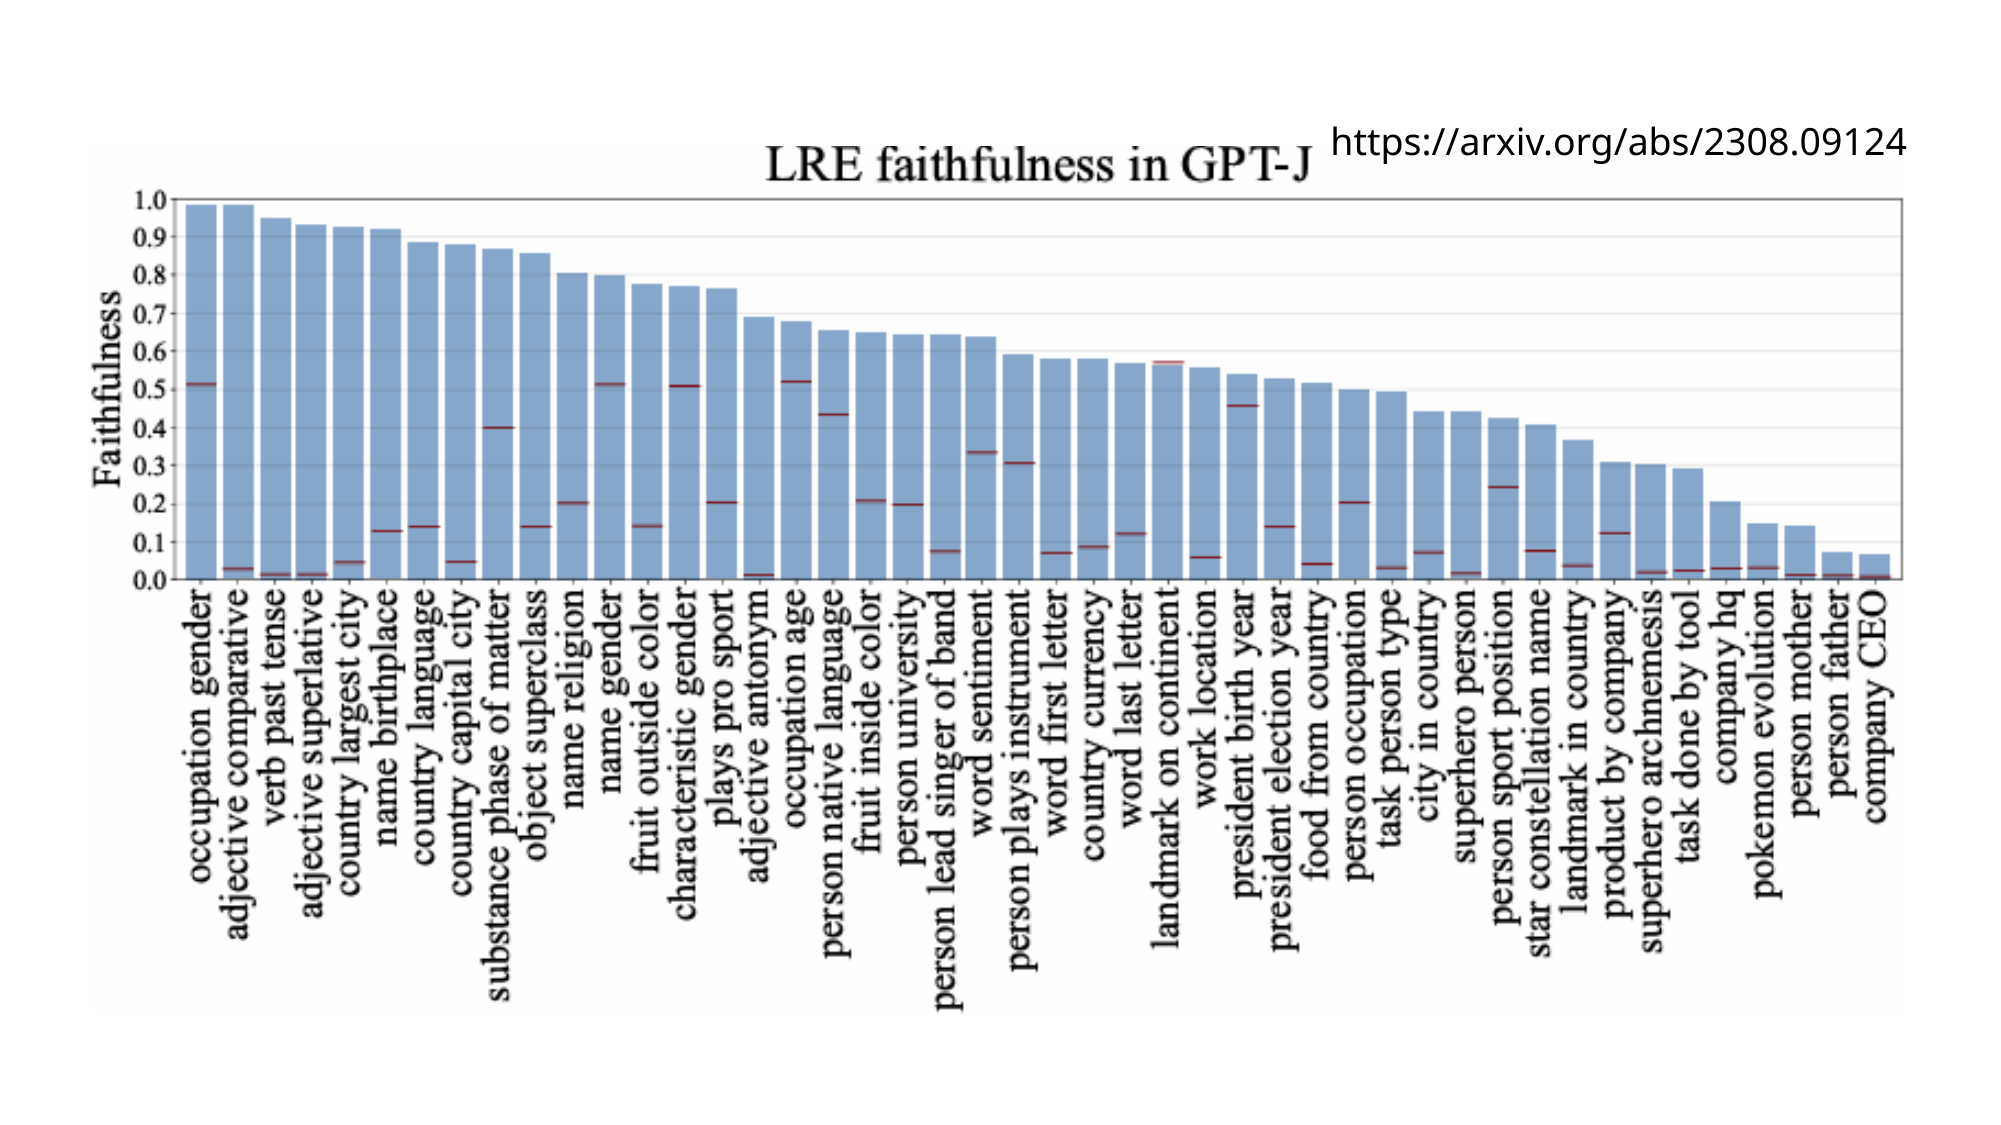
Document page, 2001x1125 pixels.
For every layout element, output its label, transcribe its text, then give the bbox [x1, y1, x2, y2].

text_box https://arxiv.org/abs/2308.09124 [1315, 110, 2000, 170]
picture [81, 146, 1919, 1014]
